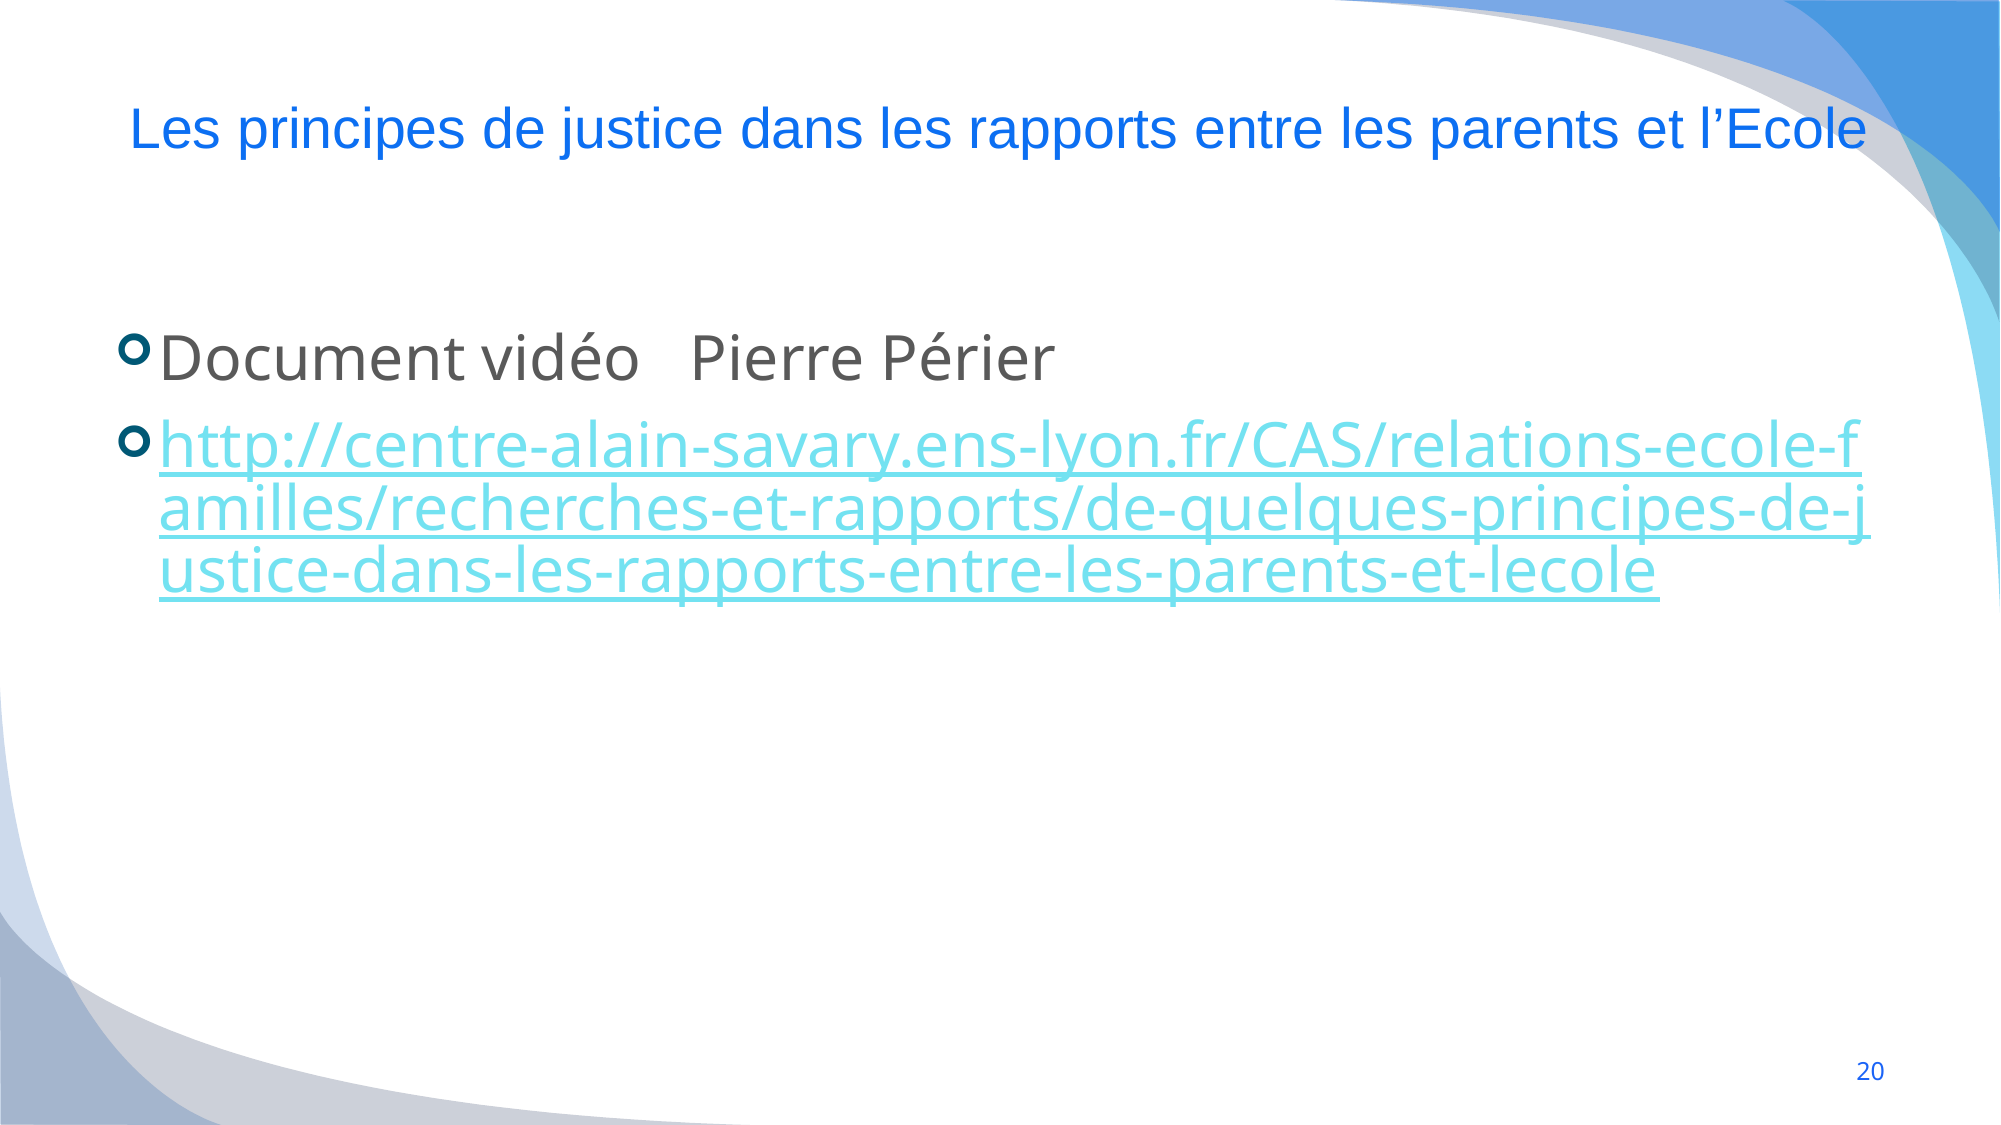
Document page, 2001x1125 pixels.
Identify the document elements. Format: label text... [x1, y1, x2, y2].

title Les principes de justice dans les rapports entre les parents et l’Ecole [99, 50, 1900, 202]
slide_number 20 [1433, 1042, 1900, 1103]
list Document vidéo Pierre Périer http://centre-alain-savary.ens-lyon.fr/CAS/relations-ecole-familles/recherches-et-rapports/de-quelques-principes-de-justice-dans-les-rapports-entre-les-parents-et-lecole [99, 222, 1900, 1005]
